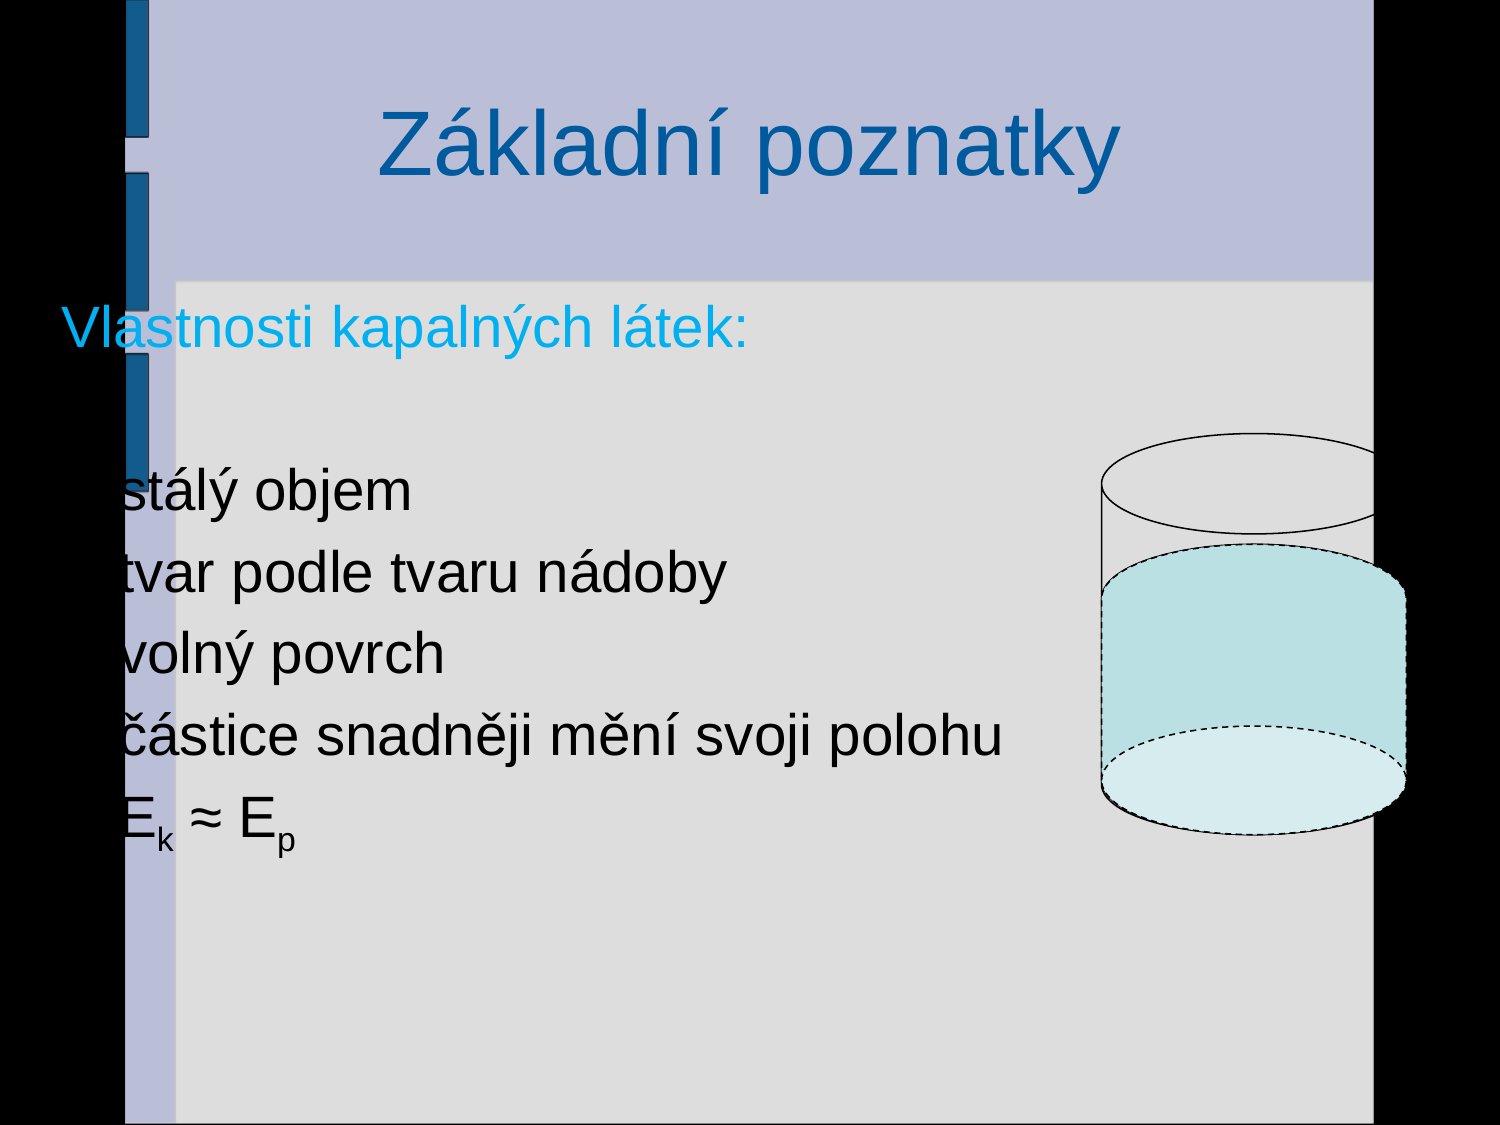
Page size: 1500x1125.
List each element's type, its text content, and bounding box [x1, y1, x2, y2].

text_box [1101, 433, 1407, 835]
title Základní poznatky [74, 44, 1426, 233]
list Vlastnosti kapalných látek: stálý objem tvar podle tvaru nádoby volný povrch částice snadněji mění svoji polohu Ek ≈ Ep [46, 280, 1398, 1024]
slide_number 6 [1074, 1024, 1426, 1103]
picture [0, 0, 1500, 1125]
